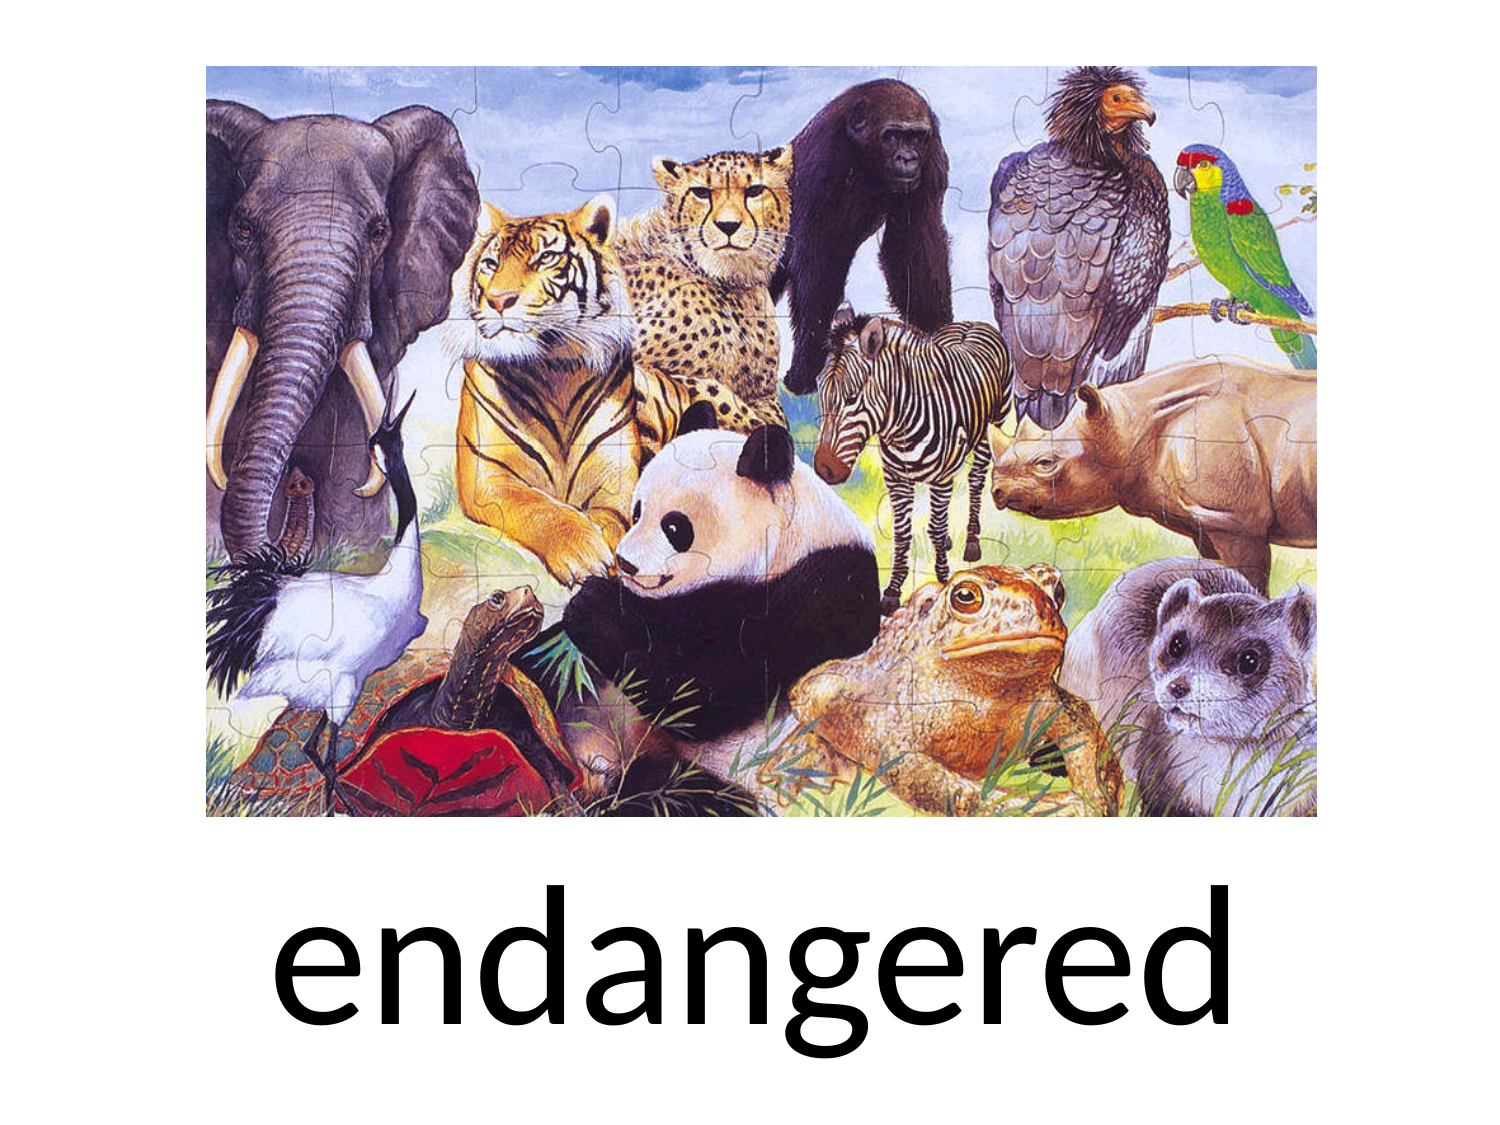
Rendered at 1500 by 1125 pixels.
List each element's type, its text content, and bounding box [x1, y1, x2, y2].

picture [206, 66, 1318, 817]
text_box endangered [76, 817, 1436, 1073]
